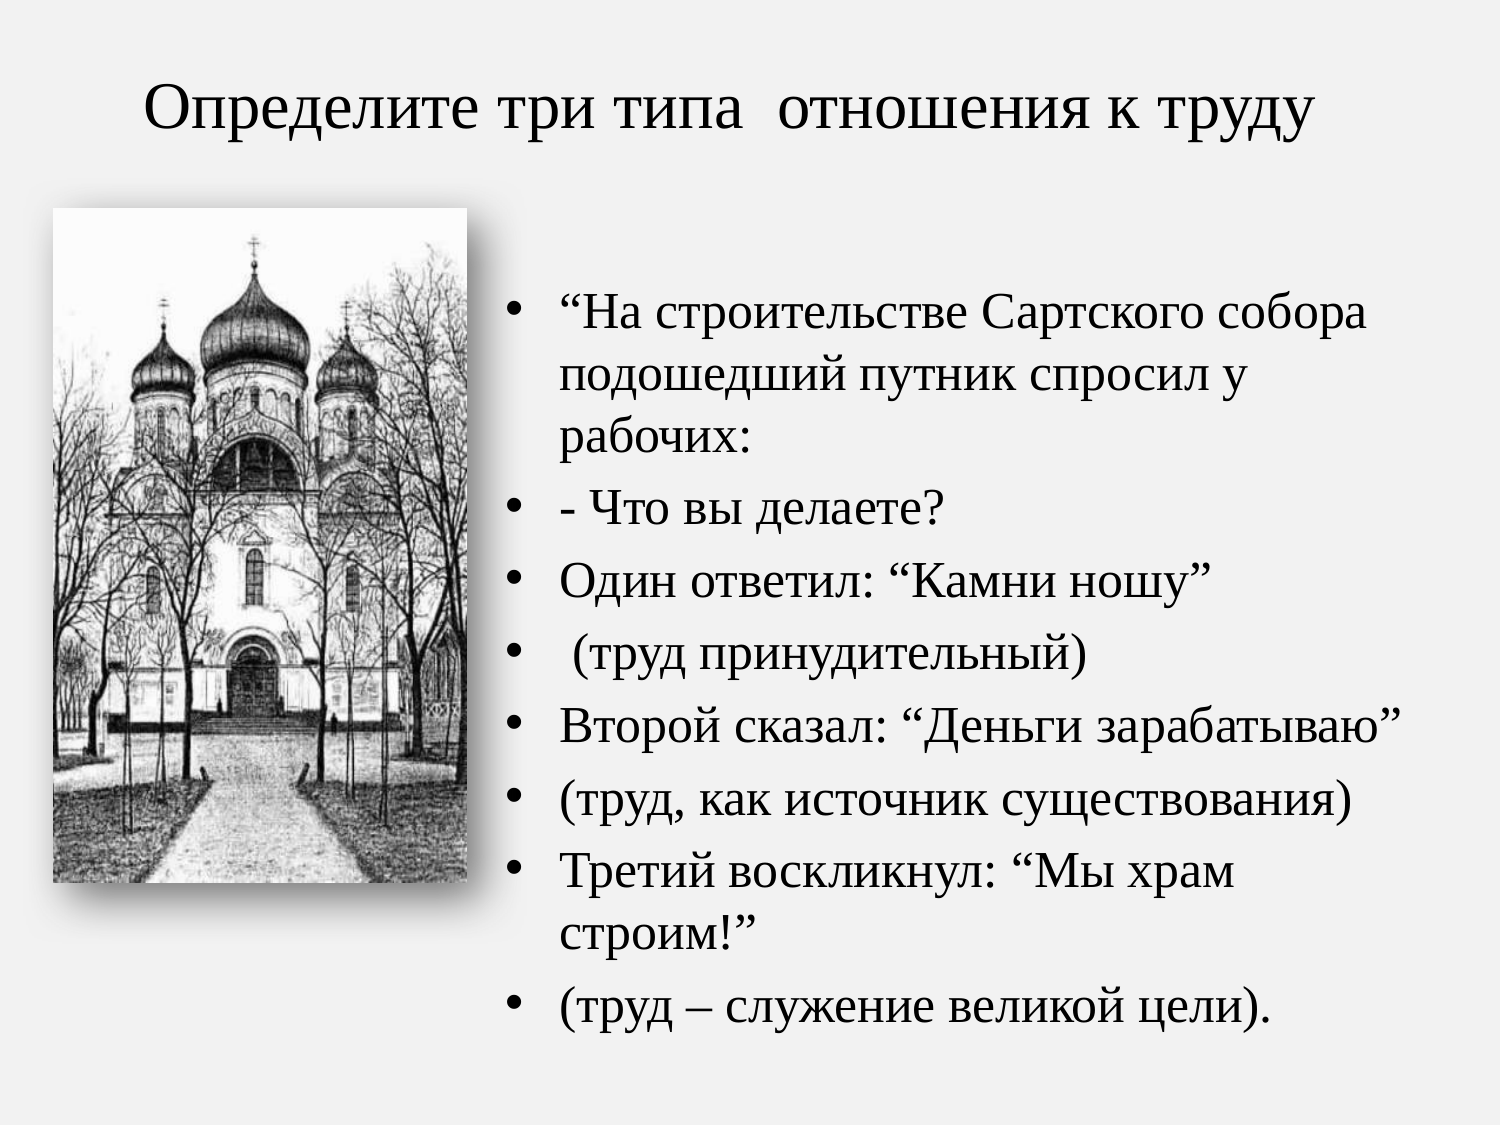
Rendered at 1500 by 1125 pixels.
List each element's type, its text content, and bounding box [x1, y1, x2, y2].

text_box Определите три типа отношения к труду [128, 54, 1333, 150]
picture [52, 207, 467, 884]
list “На строительстве Сартского собора подошедший путник спросил у рабочих: - Что вы делаете? Один ответил: “Камни ношу” (труд принудительный) Второй сказал: “Деньги зарабатываю” (труд, как источник существования) Третий воскликнул: “Мы храм строим!” (труд – служение великой цели). [490, 196, 1425, 1059]
